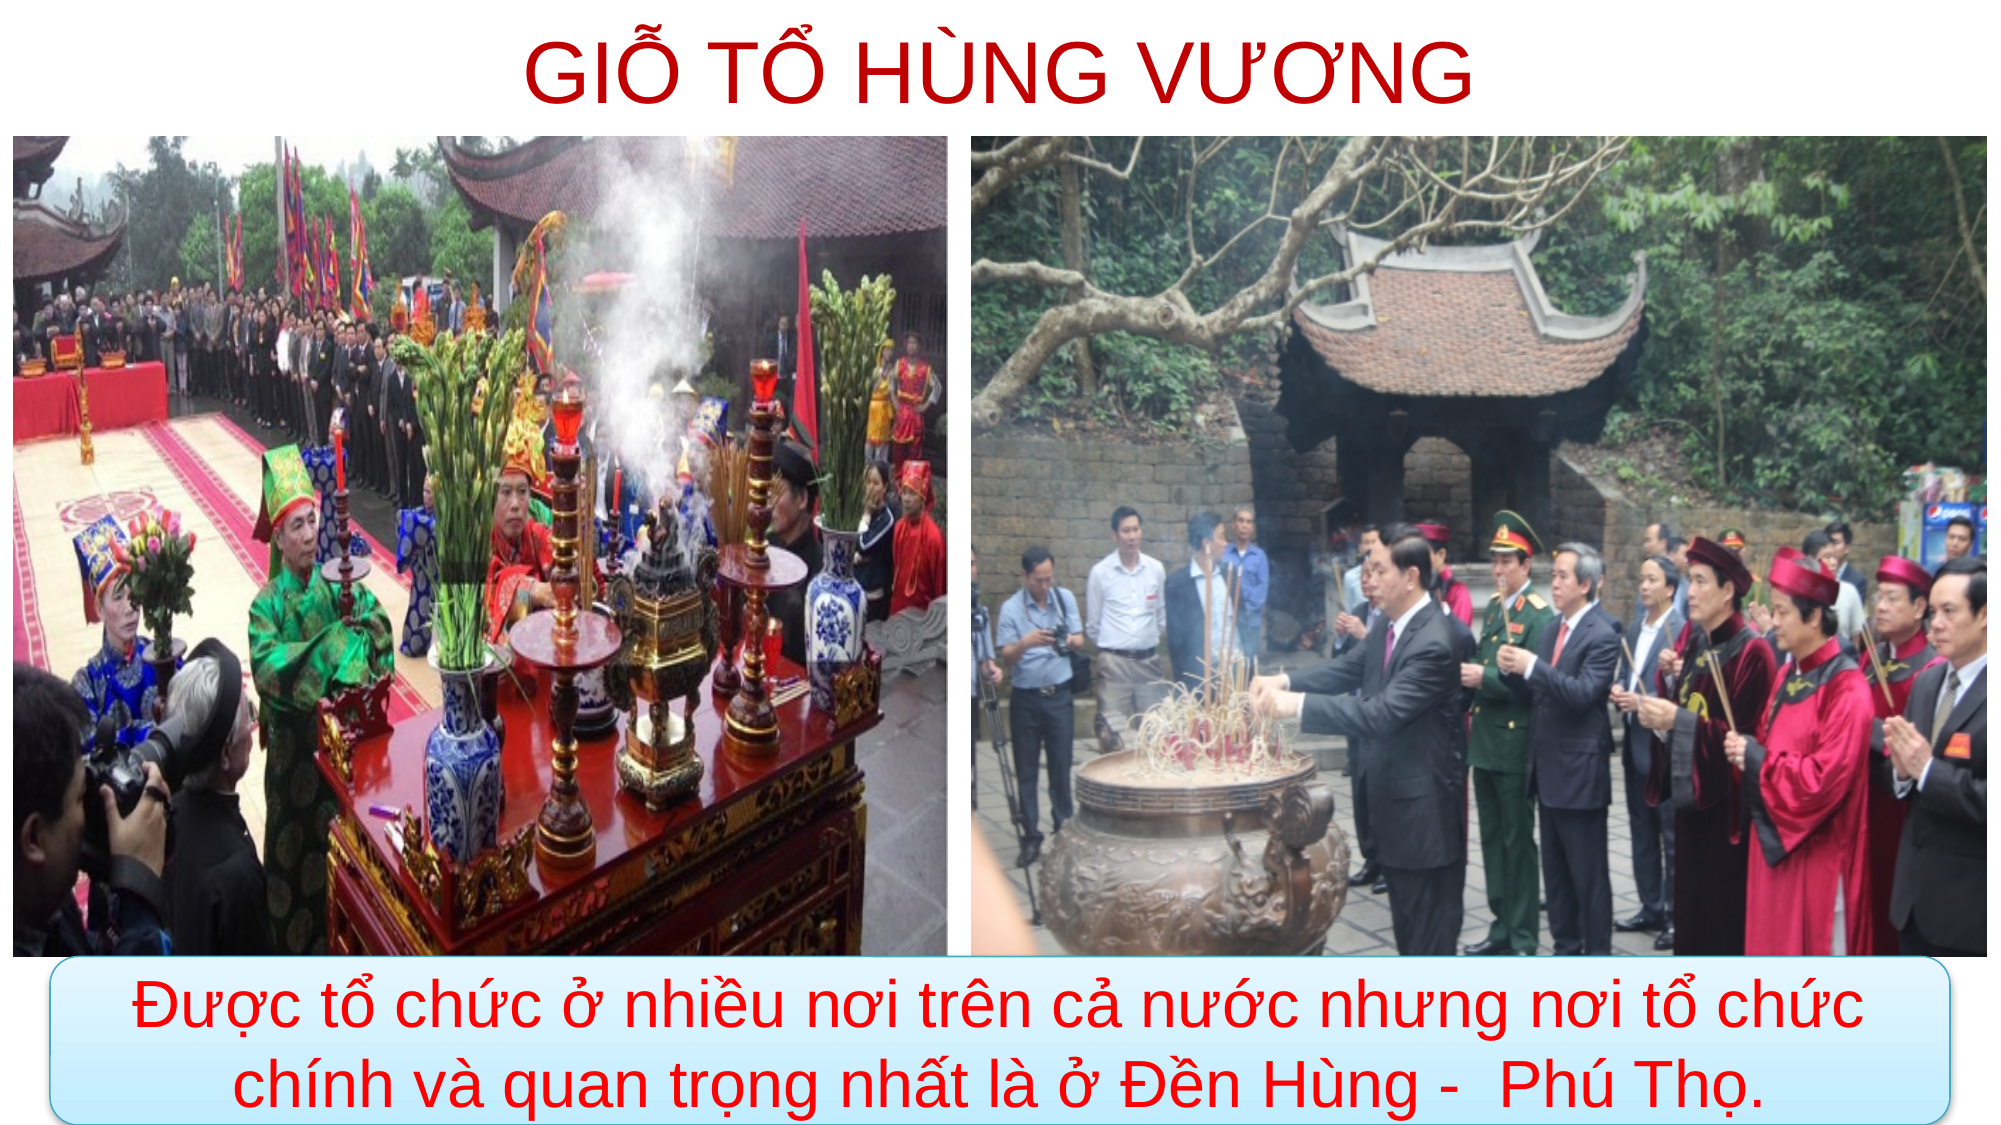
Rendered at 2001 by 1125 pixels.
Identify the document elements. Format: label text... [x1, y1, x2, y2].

picture [12, 136, 949, 957]
text_box Được tổ chức ở nhiều nơi trên cả nước nhưng nơi tổ chức chính và quan trọng nhất là ở Đền Hùng - Phú Thọ. [49, 955, 1951, 1125]
title GIỖ TỔ HÙNG VƯƠNG [457, 7, 1543, 130]
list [971, 136, 1988, 957]
